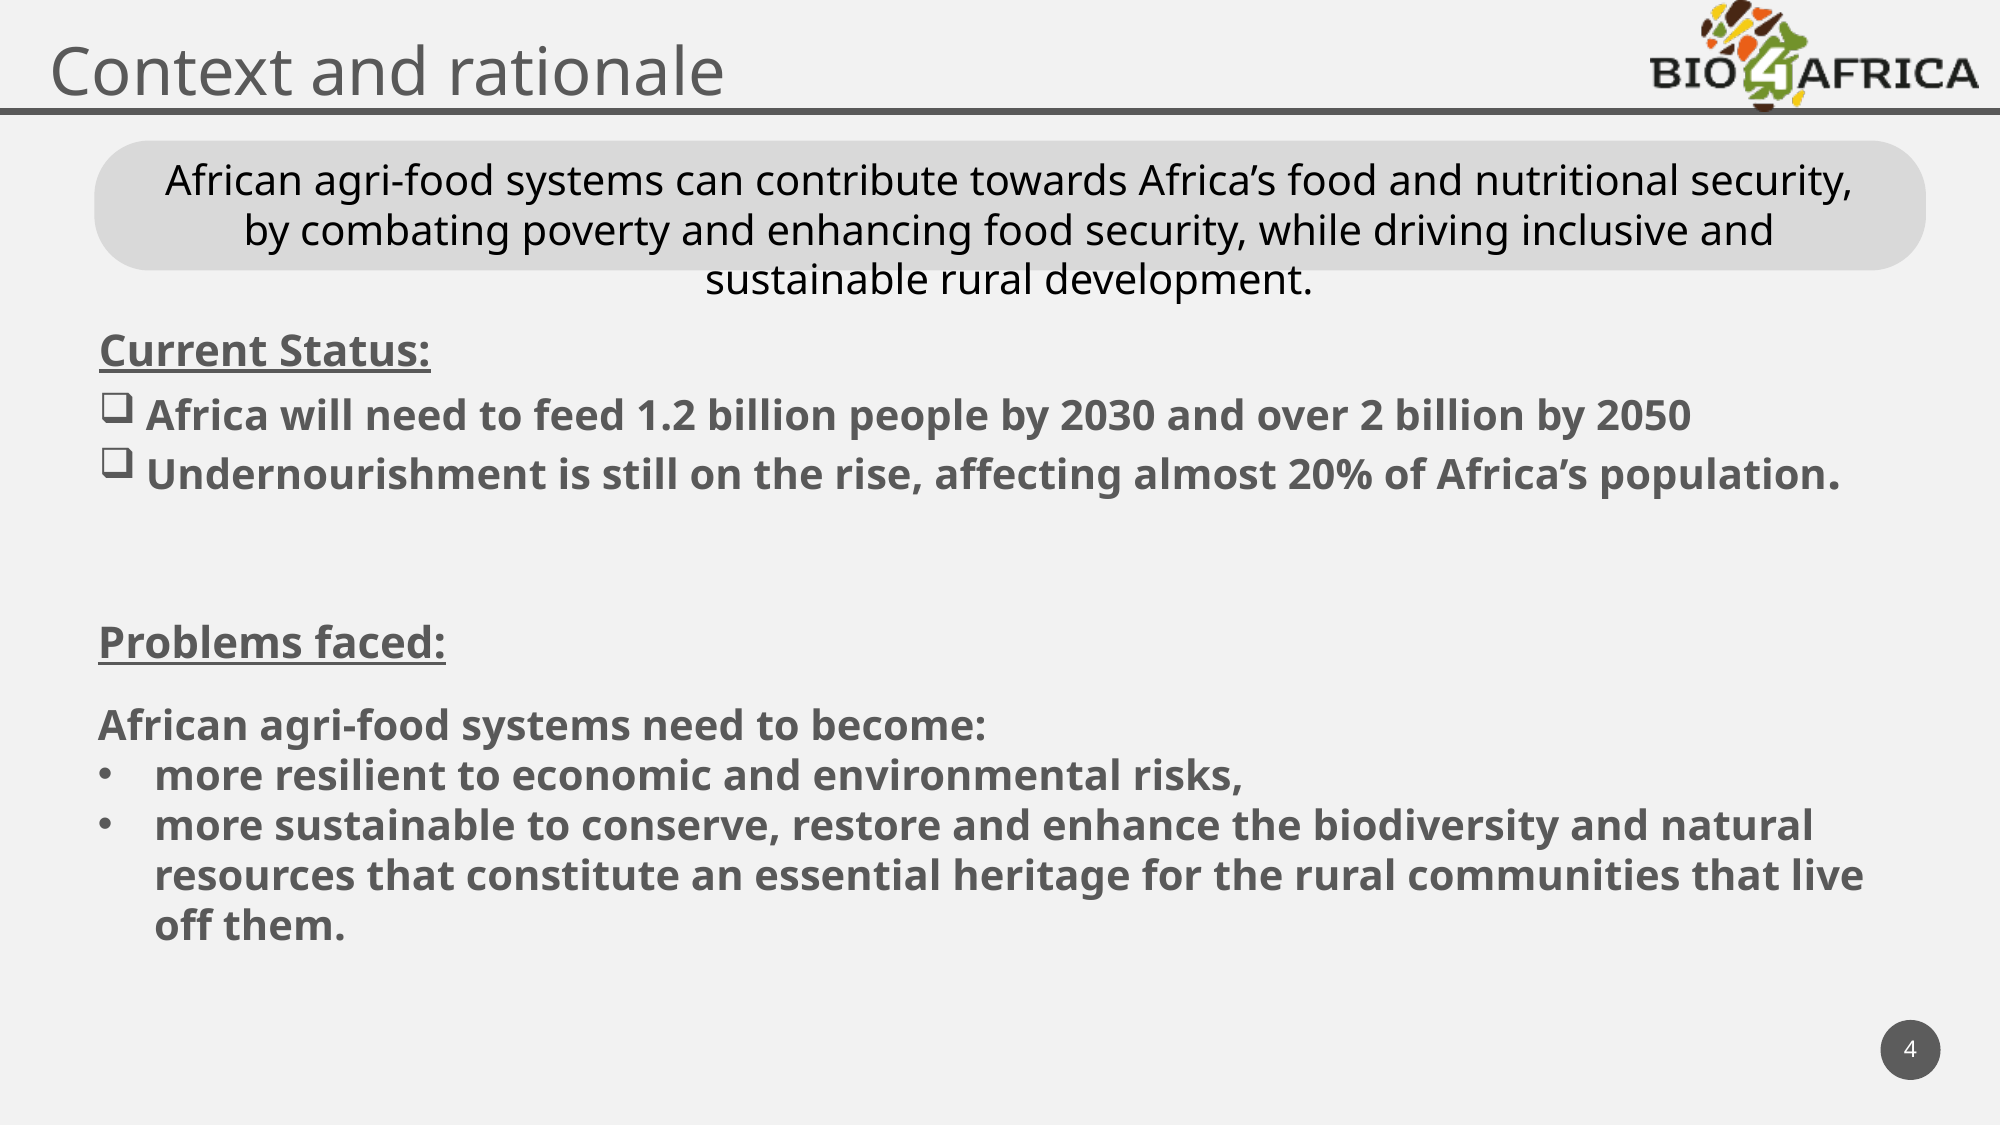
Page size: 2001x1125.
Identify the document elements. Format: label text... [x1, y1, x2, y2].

text_box [84, 200, 1916, 381]
text_box African agri-food systems can contribute towards Africa’s food and nutritional security, by combating poverty and enhancing food security, while driving inclusive and sustainable rural development. [130, 145, 1889, 311]
text_box Current Status: [84, 314, 585, 383]
text_box African agri-food systems need to become: more resilient to economic and environmental risks, more sustainable to conserve, restore and enhance the biodiversity and natural resources that constitute an essential heritage for the rural communities that live off them. [83, 691, 1926, 956]
picture [1650, 0, 1979, 112]
text_box Context and rationale [35, 21, 1062, 117]
text_box Africa will need to feed 1.2 billion people by 2030 and over 2 billion by 2050 Undernourishment is still on the rise, affecting almost 20% of Africa’s population. [84, 381, 2000, 507]
text_box [94, 140, 1926, 268]
slide_number 4 [1880, 1019, 1941, 1080]
text_box [84, 507, 1916, 691]
text_box Problems faced: [83, 607, 1086, 675]
